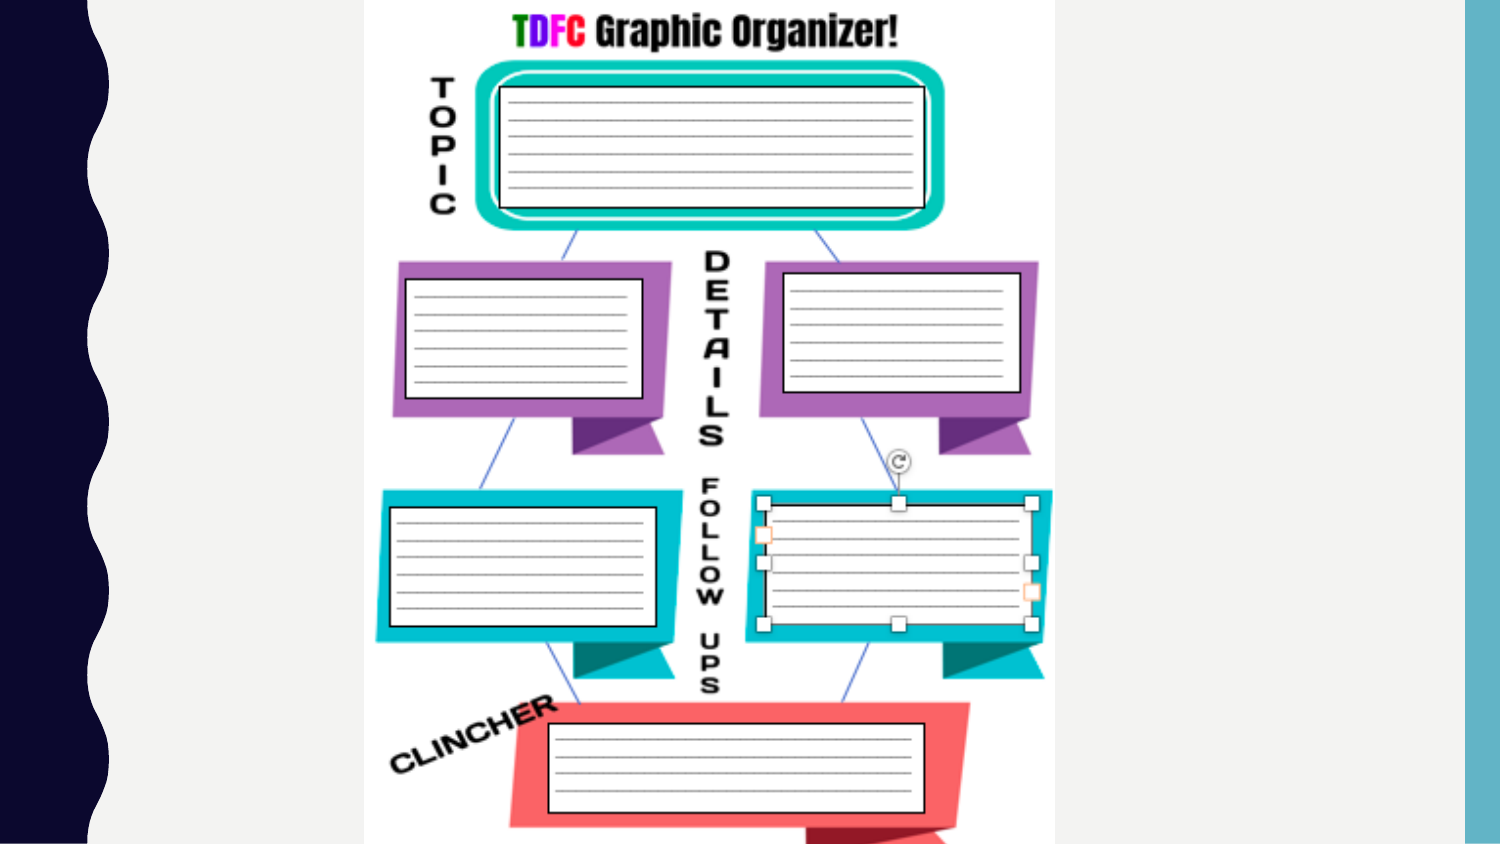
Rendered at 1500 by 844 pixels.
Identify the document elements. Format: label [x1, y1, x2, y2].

picture [364, 0, 1056, 844]
